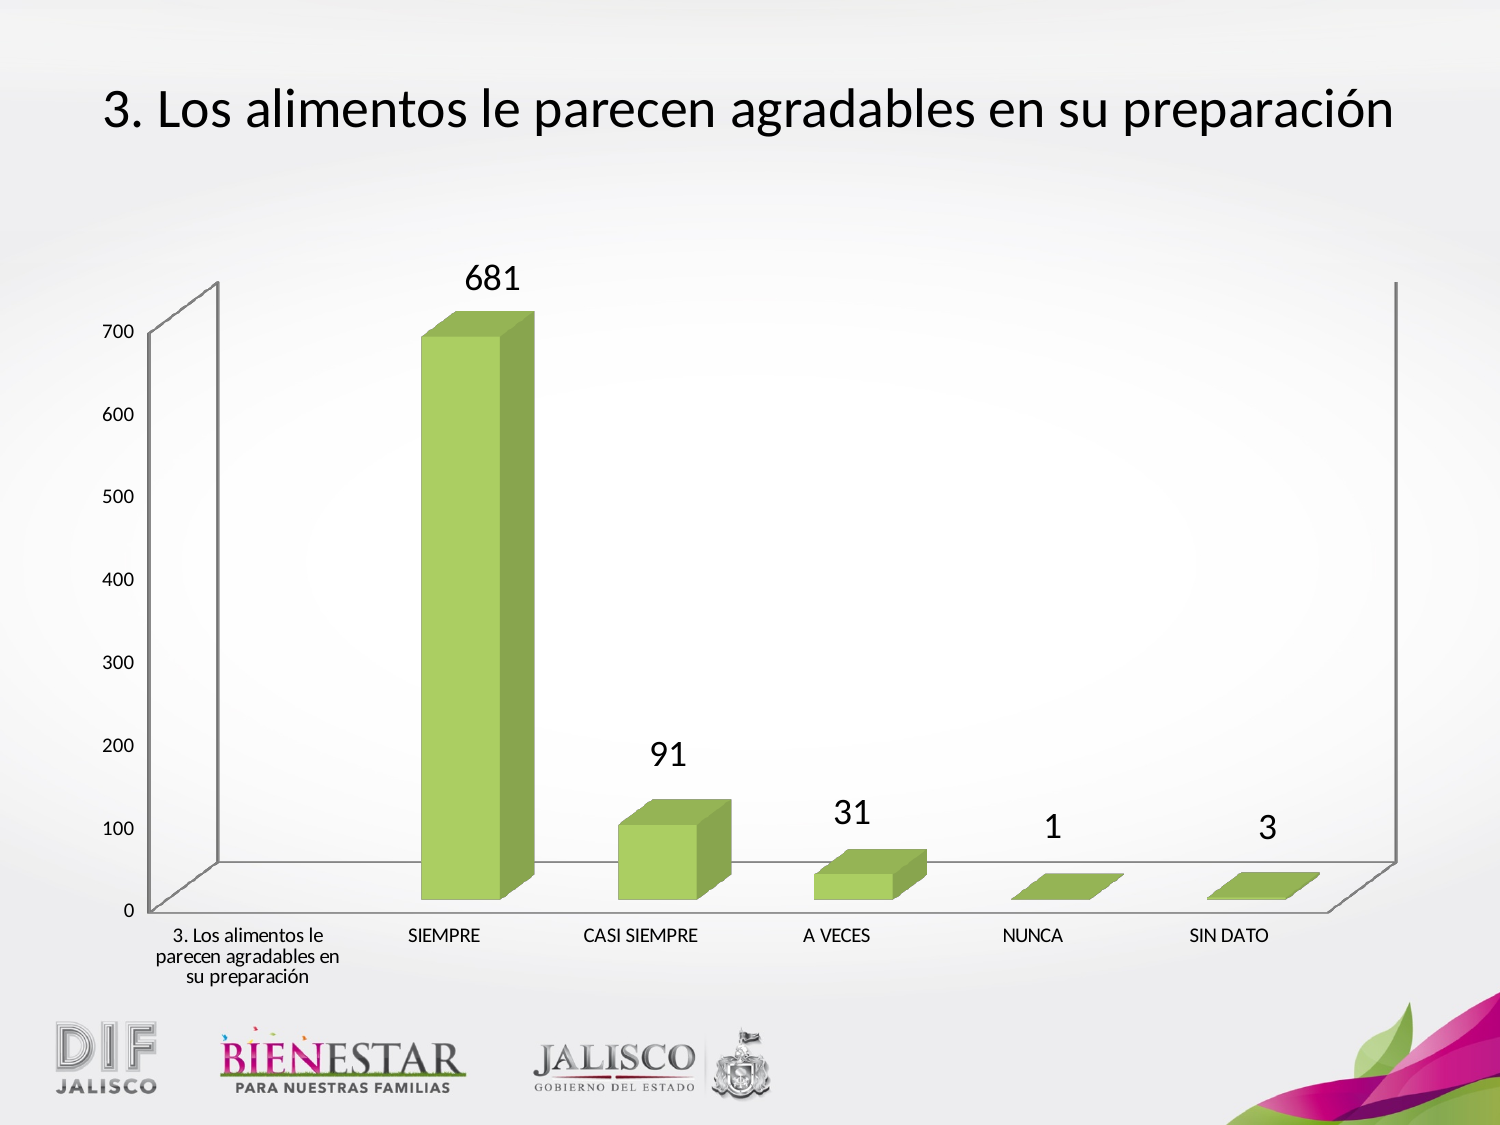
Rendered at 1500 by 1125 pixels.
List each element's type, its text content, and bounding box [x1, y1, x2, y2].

chart [74, 262, 1426, 1006]
title 3. Los alimentos le parecen agradables en su preparación [75, 45, 1425, 233]
picture [0, 0, 1500, 1125]
